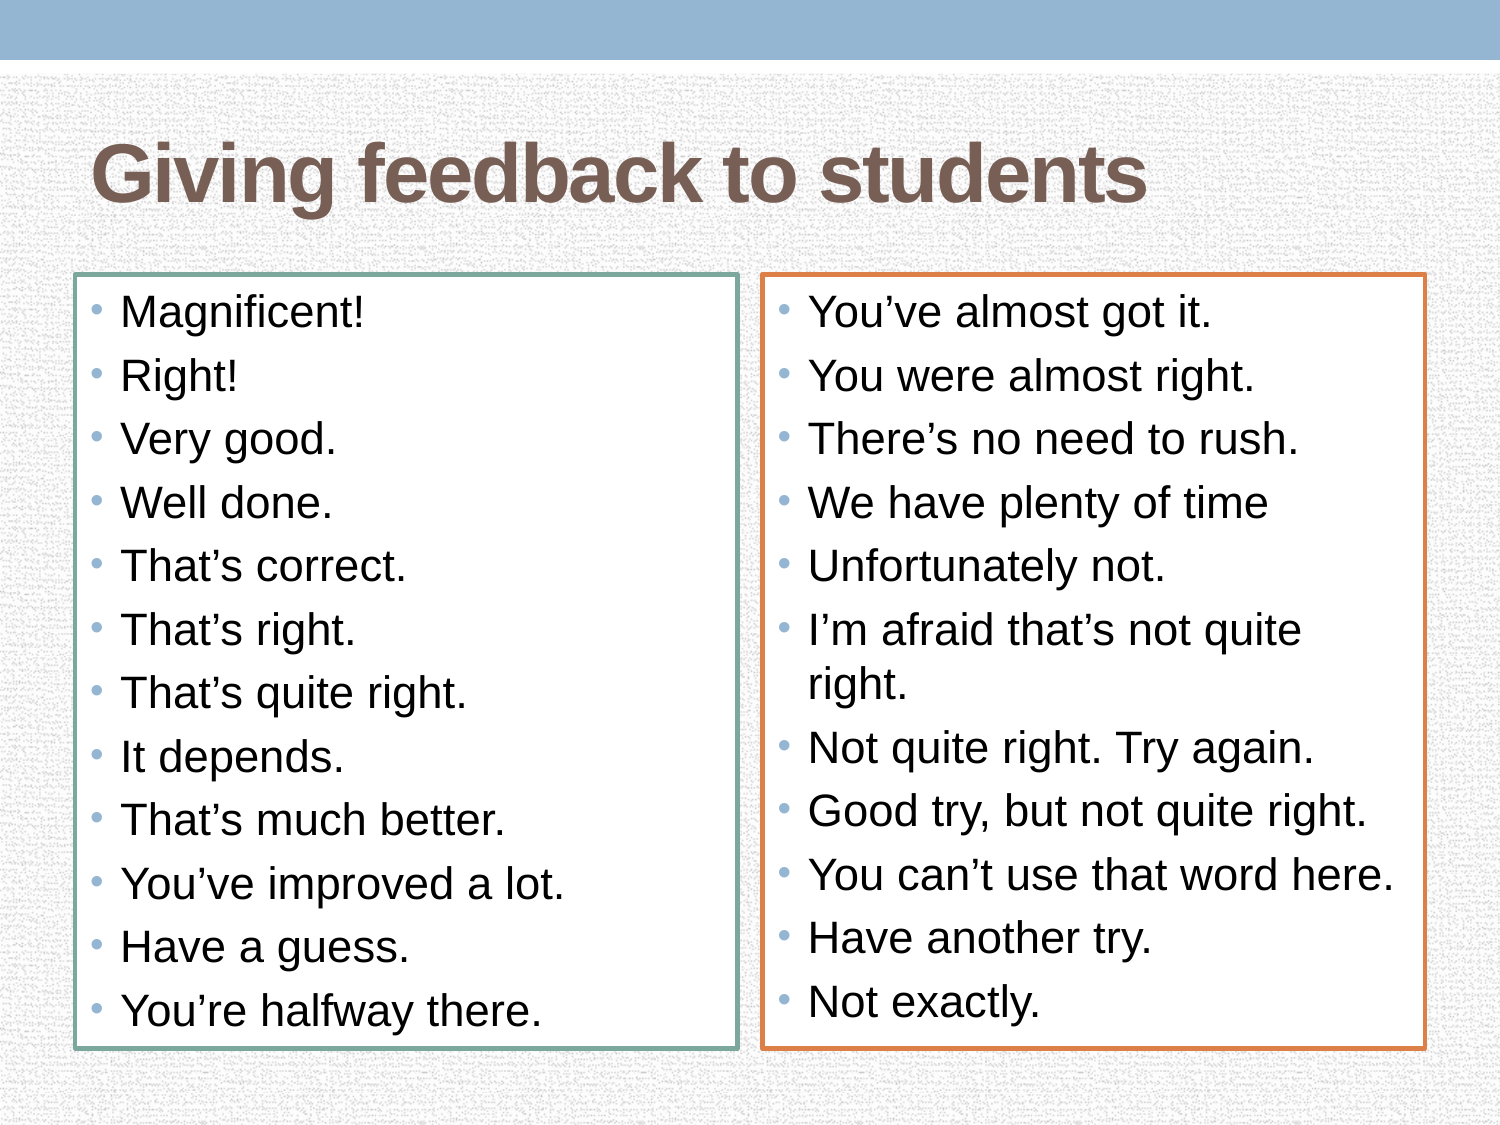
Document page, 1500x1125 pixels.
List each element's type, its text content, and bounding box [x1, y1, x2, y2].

title Giving feedback to students [75, 87, 1425, 250]
list Magnificent! Right! Very good. Well done. That’s correct. That’s right. That’s quite right. It depends. That’s much better. You’ve improved a lot. Have a guess. You’re halfway there. [73, 272, 740, 1051]
list You’ve almost got it. You were almost right. There’s no need to rush. We have plenty of time Unfortunately not. I’m afraid that’s not quite right. Not quite right. Try again. Good try, but not quite right. You can’t use that word here. Have another try. Not exactly. [760, 272, 1427, 1051]
